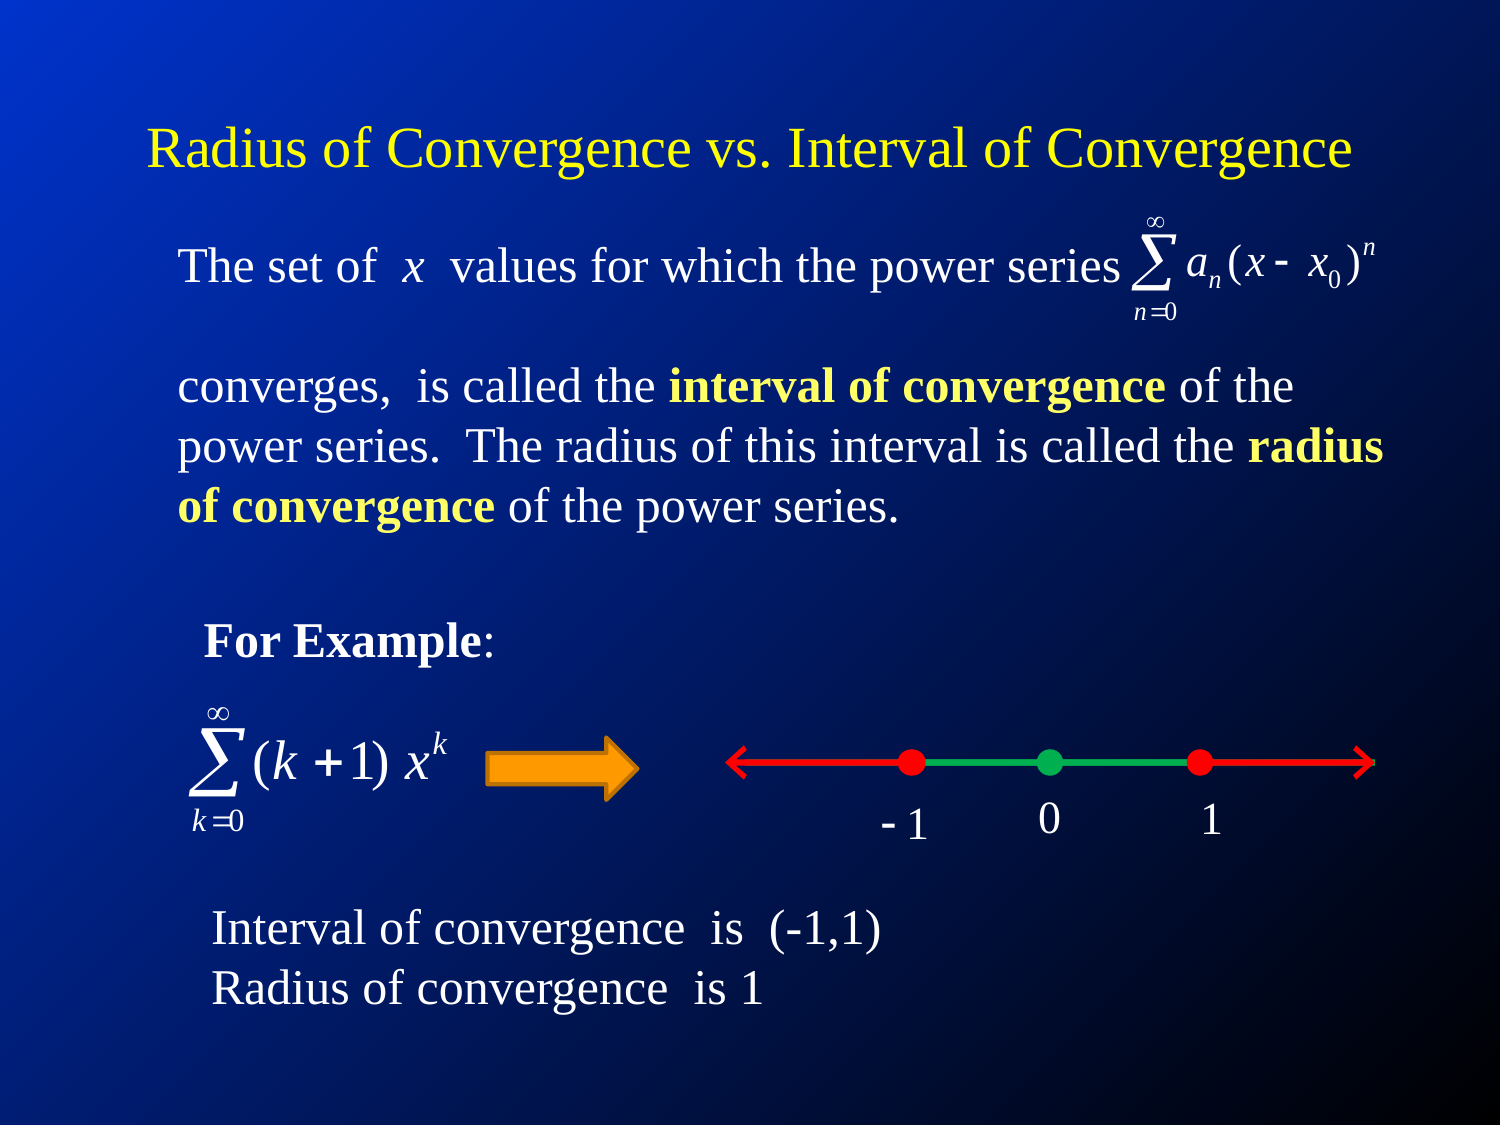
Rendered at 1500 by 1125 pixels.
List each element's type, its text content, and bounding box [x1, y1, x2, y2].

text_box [724, 749, 1376, 847]
text_box The set of x values for which the power series converges, is called the interval of convergence of the power series. The radius of this interval is called the radius of convergence of the power series. [162, 224, 1428, 540]
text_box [181, 687, 464, 843]
title Radius of Convergence vs. Interval of Convergence [112, 49, 1388, 238]
text_box Interval of convergence is (-1,1) Radius of convergence is 1 [196, 887, 898, 1023]
text_box [485, 735, 640, 802]
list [1124, 199, 1383, 328]
text_box For Example: [189, 599, 536, 675]
